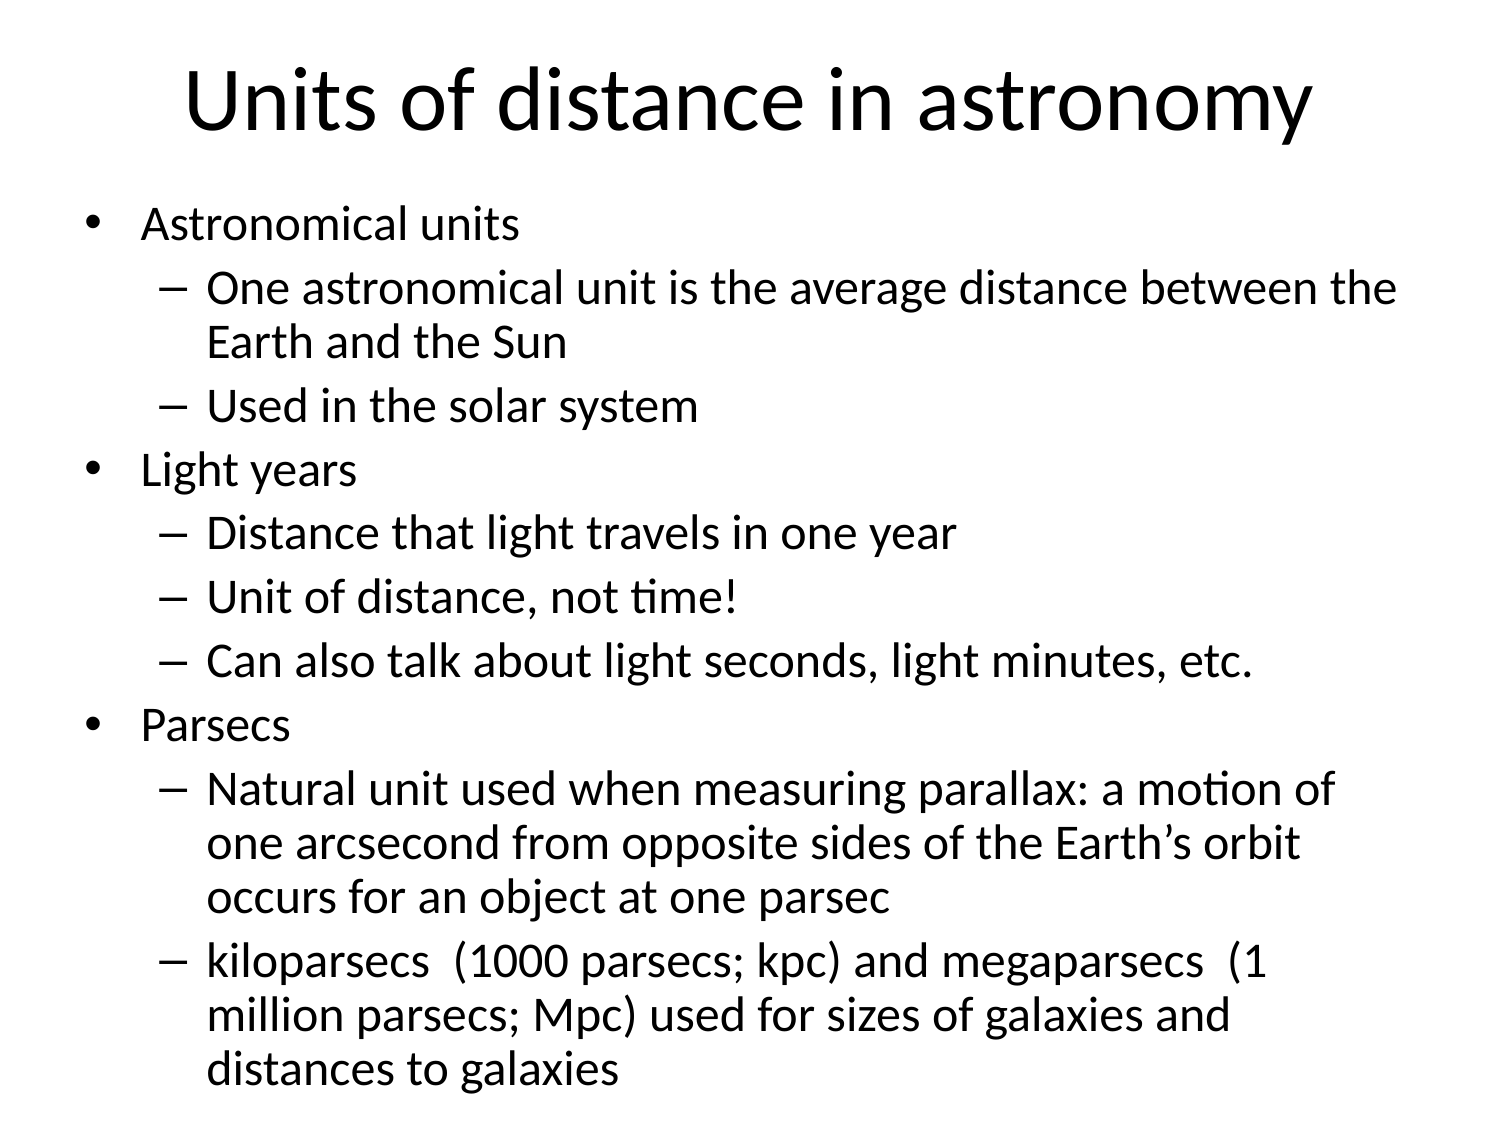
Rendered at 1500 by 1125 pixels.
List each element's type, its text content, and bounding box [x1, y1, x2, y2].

title Units of distance in astronomy [112, 0, 1388, 188]
list Astronomical units One astronomical unit is the average distance between the Earth and the Sun Used in the solar system Light years Distance that light travels in one year Unit of distance, not time! Can also talk about light seconds, light minutes, etc. Parsecs Natural unit used when measuring parallax: a motion of one arcsecond from opposite sides of the Earth’s orbit occurs for an object at one parsec kiloparsecs (1000 parsecs; kpc) and megaparsecs (1 million parsecs; Mpc) used for sizes of galaxies and distances to galaxies [69, 189, 1426, 1054]
